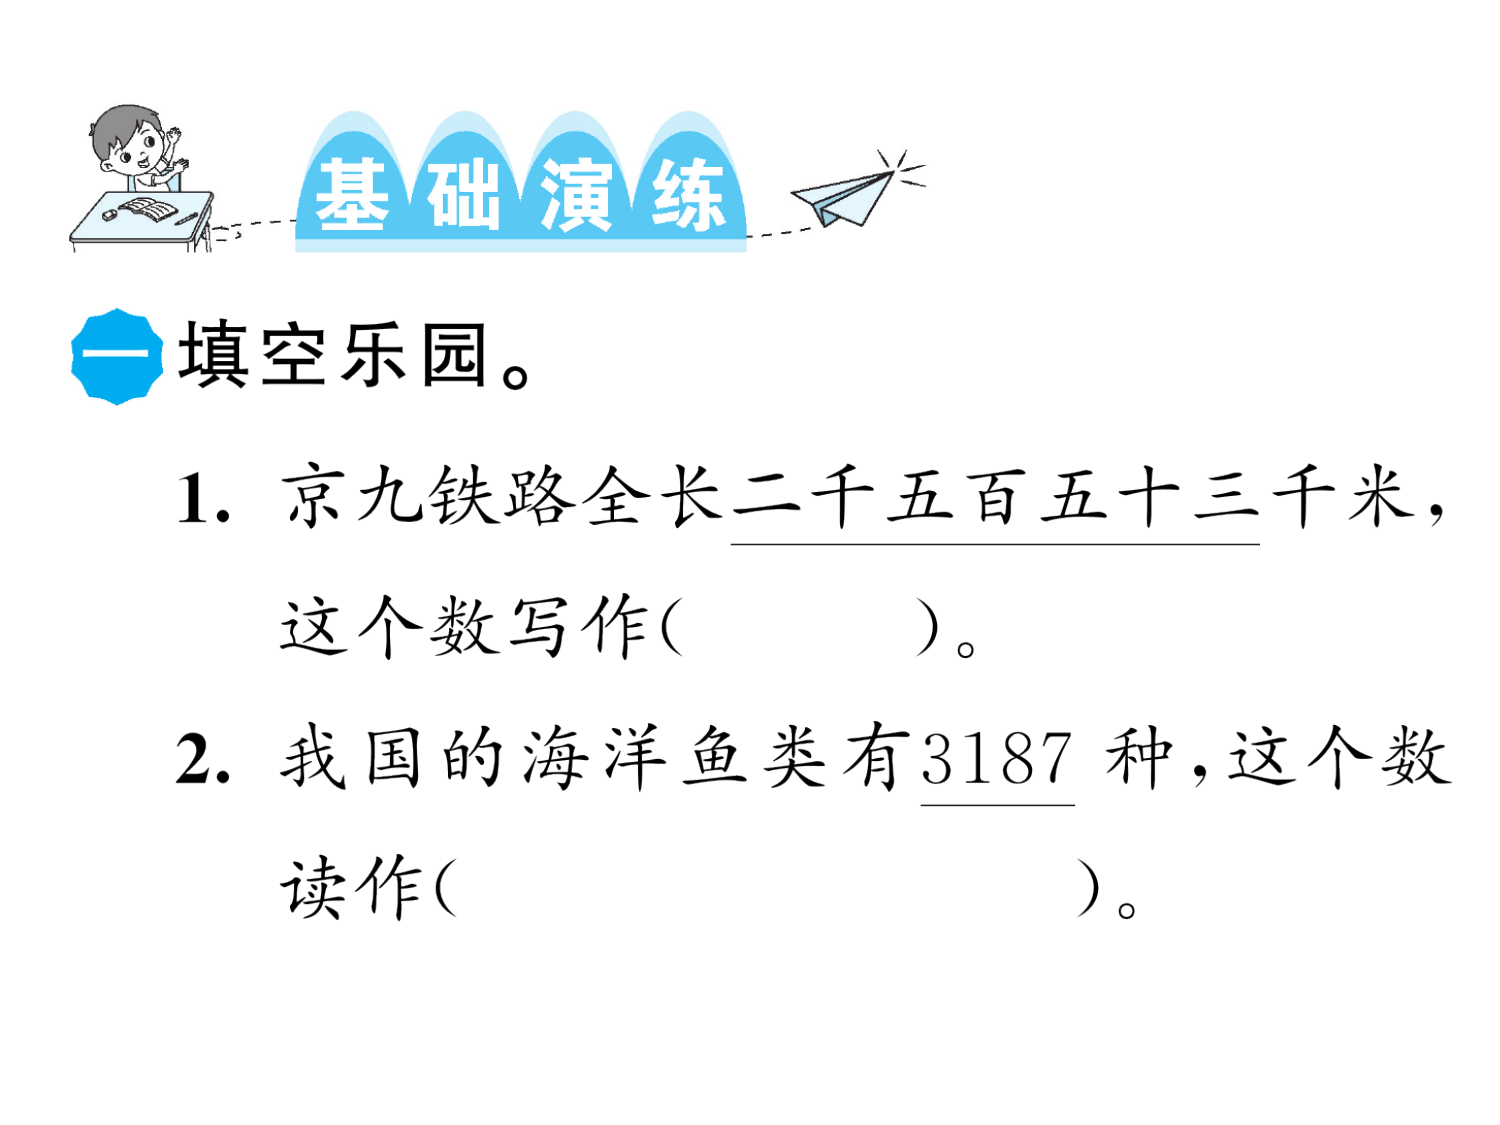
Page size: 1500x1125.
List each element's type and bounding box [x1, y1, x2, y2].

picture [64, 66, 1483, 989]
